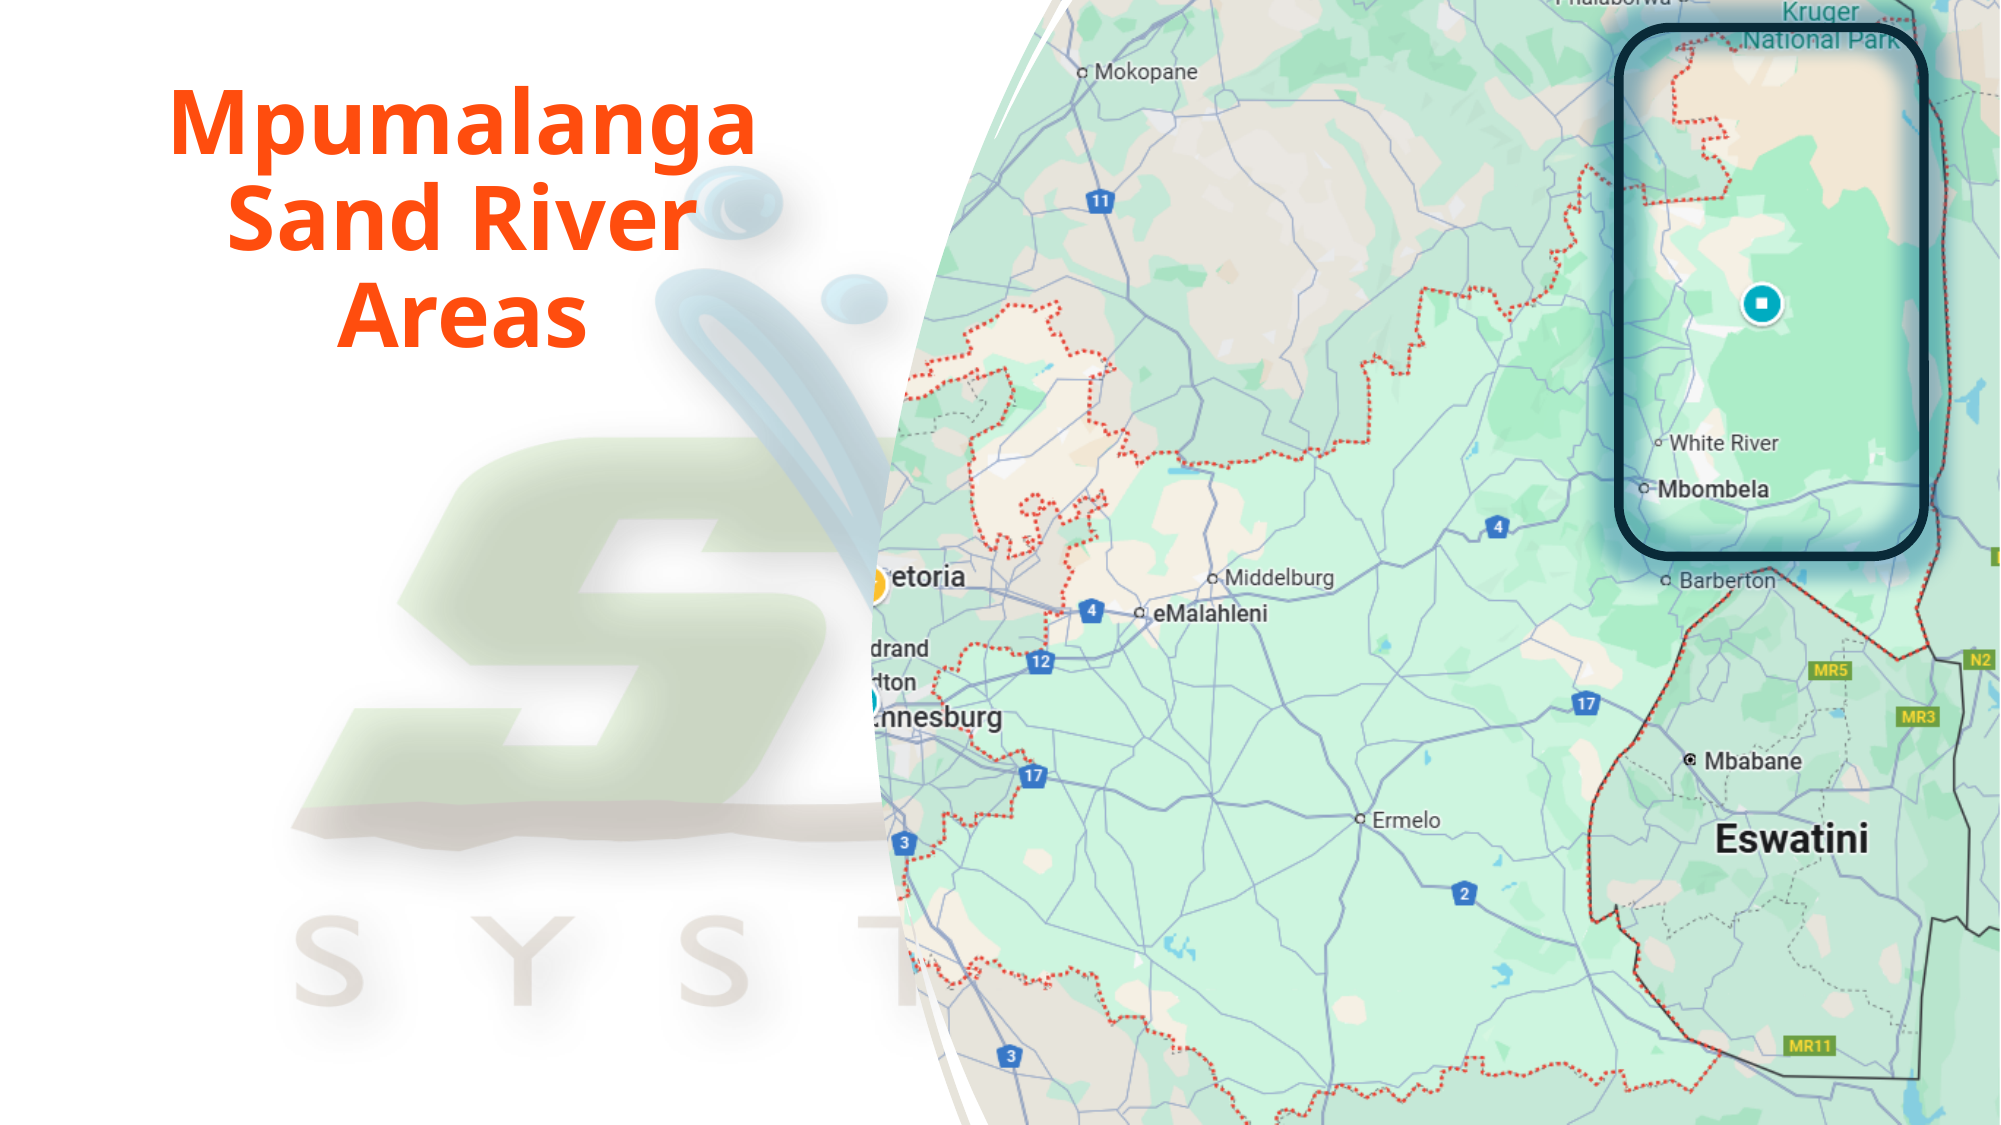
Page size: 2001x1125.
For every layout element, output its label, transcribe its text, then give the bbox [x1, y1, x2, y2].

picture [870, 0, 2000, 1125]
title Mpumalanga Sand River Areas [105, 53, 822, 375]
